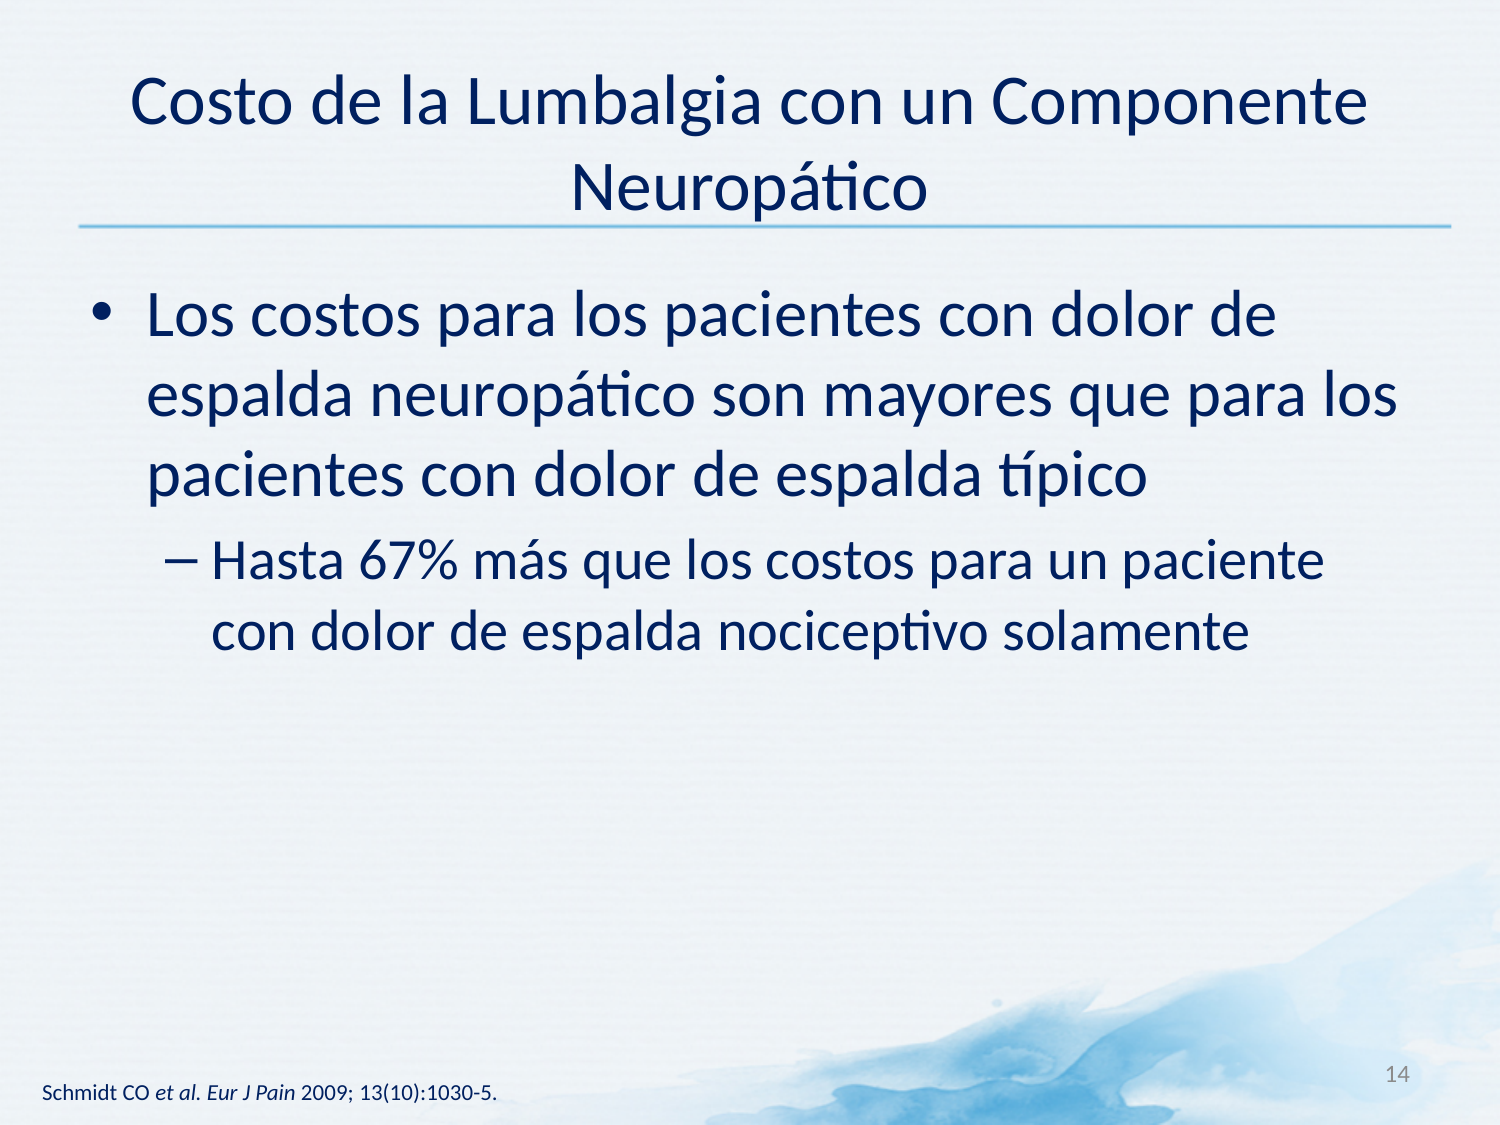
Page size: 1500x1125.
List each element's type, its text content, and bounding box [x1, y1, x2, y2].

list Los costos para los pacientes con dolor de espalda neuropático son mayores que para los pacientes con dolor de espalda típico Hasta 67% más que los costos para un paciente con dolor de espalda nociceptivo solamente [75, 262, 1425, 1005]
text_box Schmidt CO et al. Eur J Pain 2009; 13(10):1030-5. [27, 1069, 778, 1112]
title Costo de la Lumbalgia con un Componente Neuropático [75, 45, 1425, 233]
picture [0, 0, 1500, 1125]
slide_number 14 [1074, 1042, 1425, 1103]
